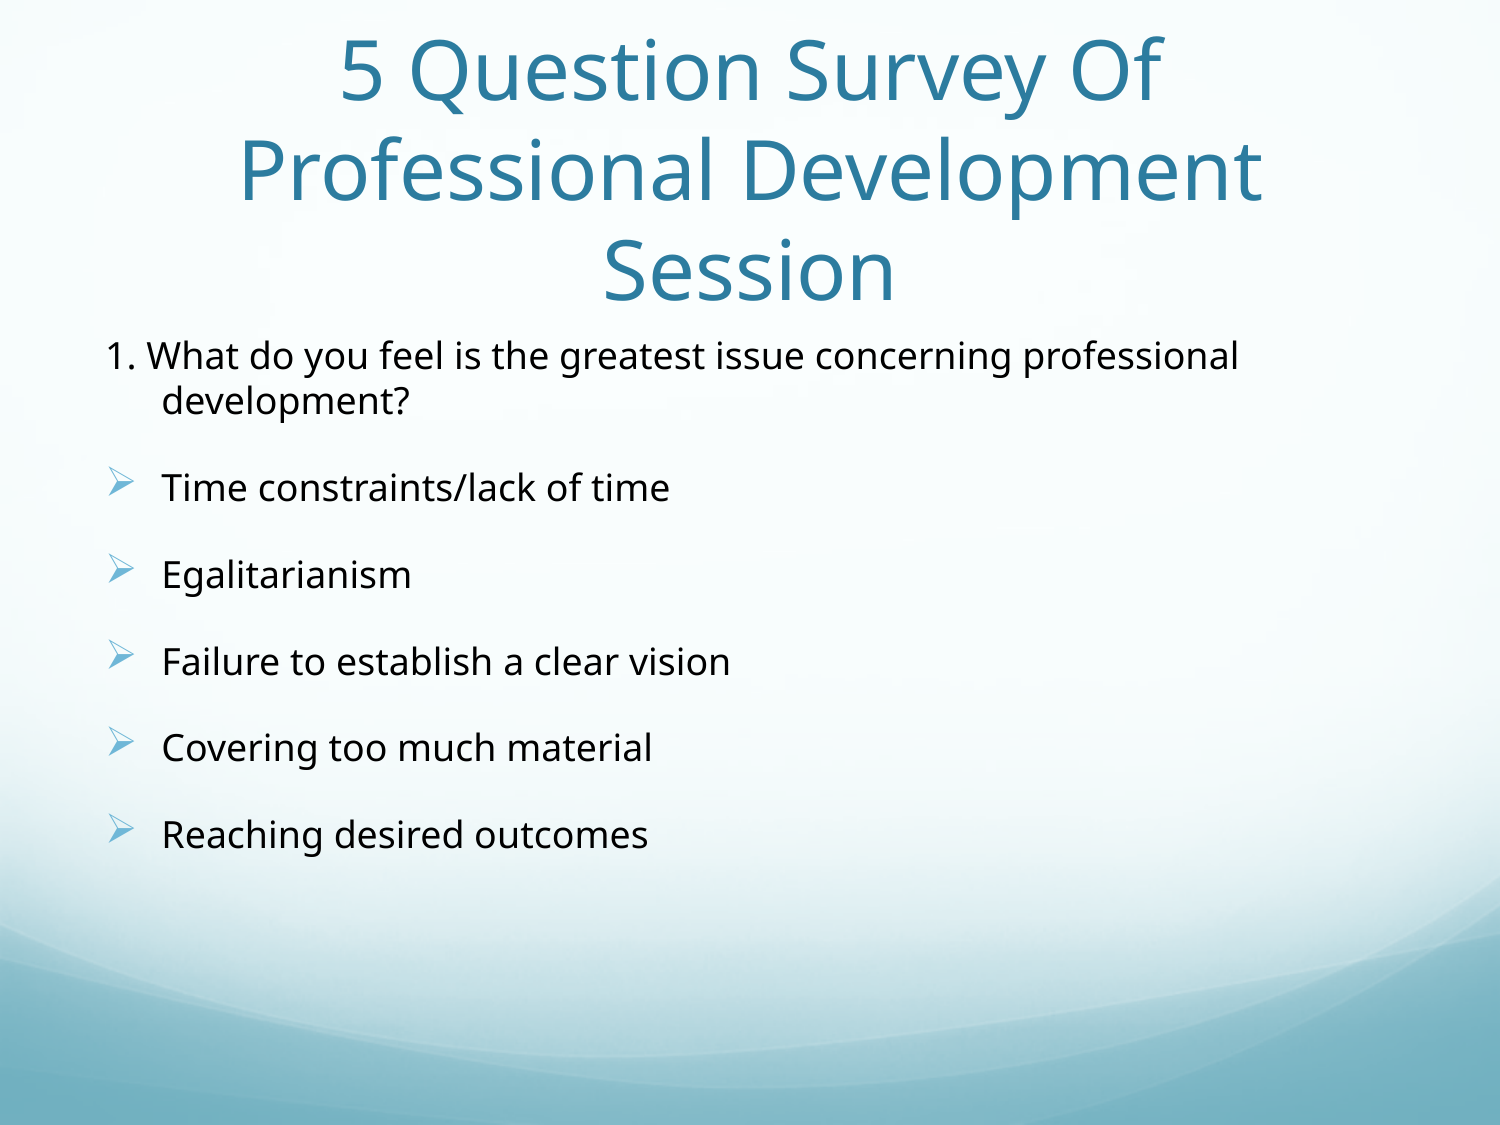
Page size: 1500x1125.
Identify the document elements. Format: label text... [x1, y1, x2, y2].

title 5 Question Survey Of Professional Development Session [90, 37, 1412, 324]
list 1. What do you feel is the greatest issue concerning professional development? Time constraints/lack of time Egalitarianism Failure to establish a clear vision Covering too much material Reaching desired outcomes [90, 324, 1438, 1038]
